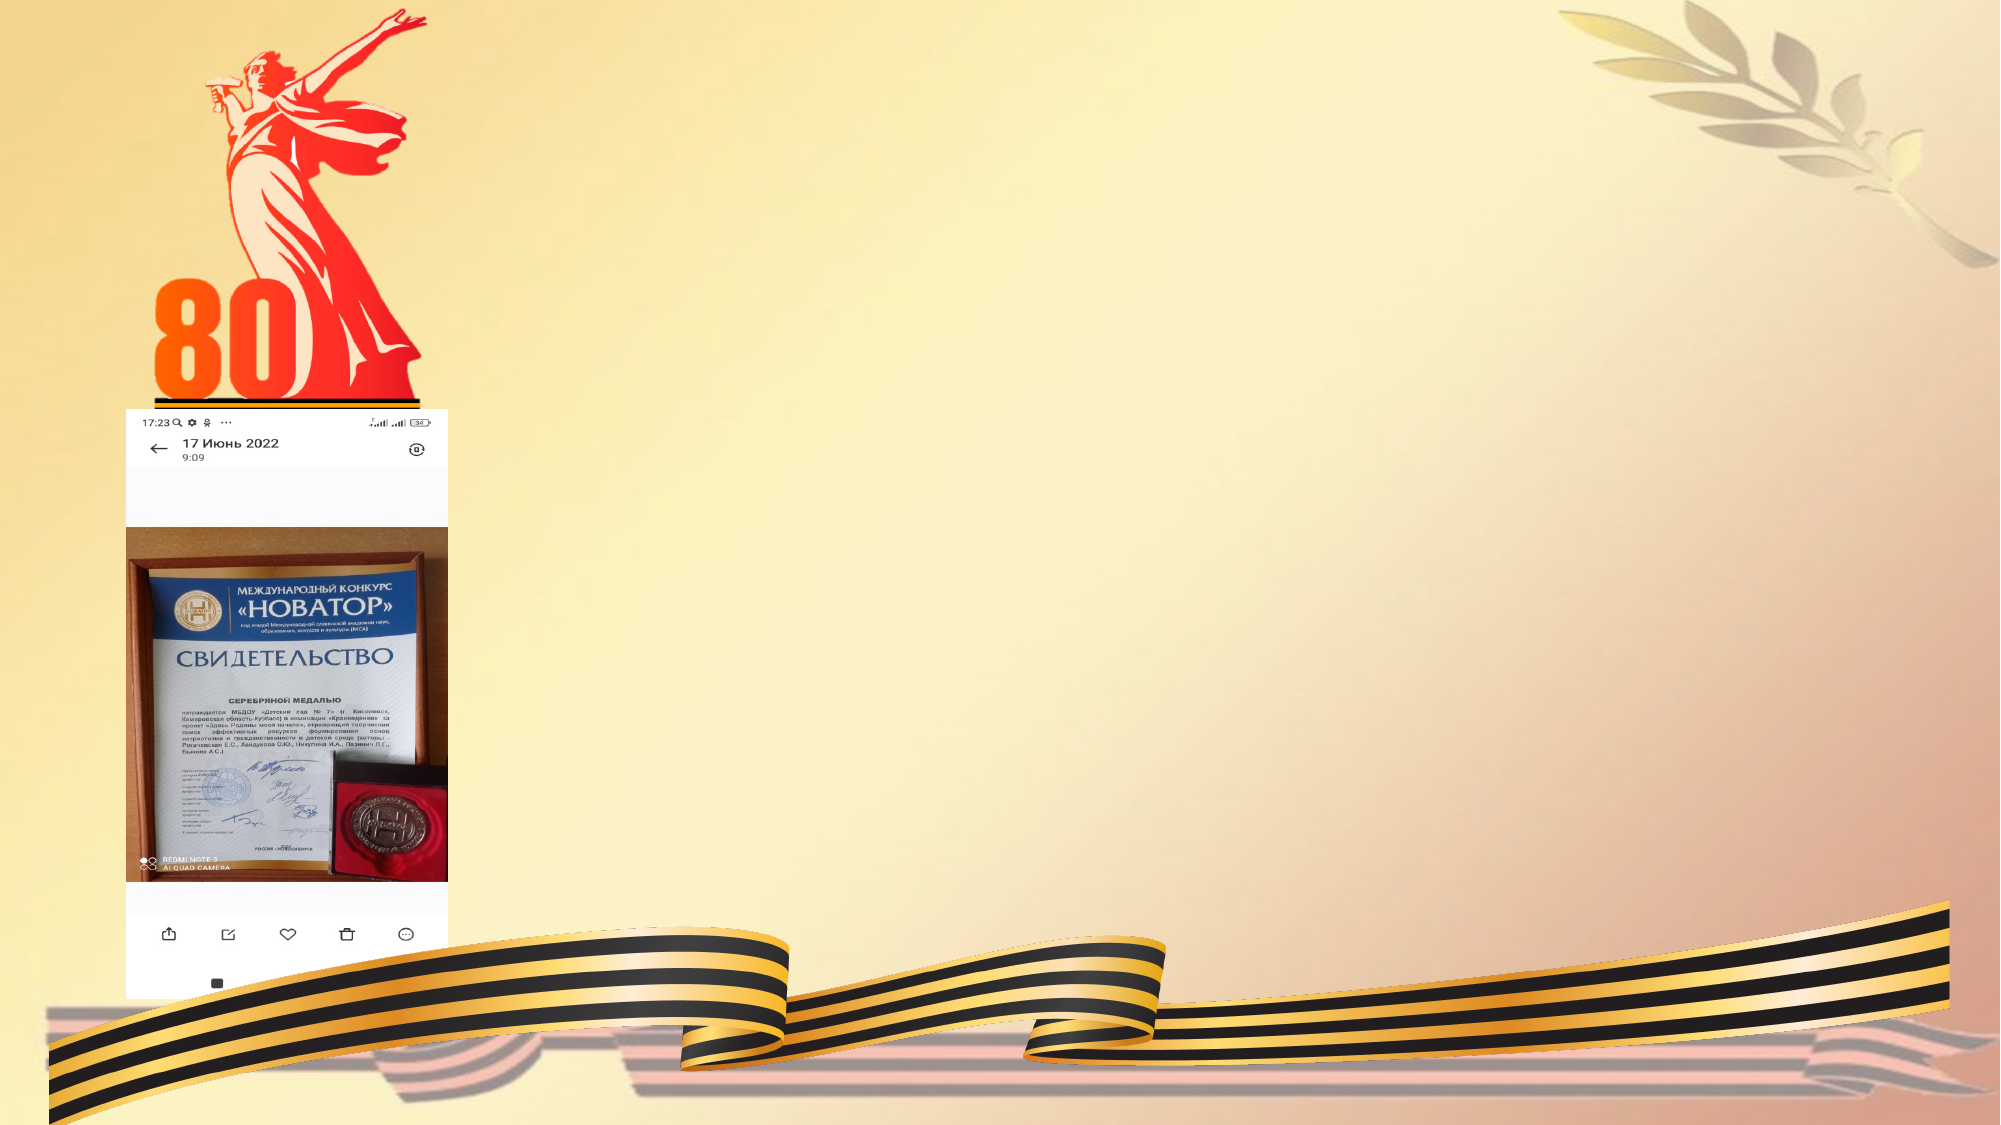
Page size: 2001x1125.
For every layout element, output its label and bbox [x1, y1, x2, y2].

picture [95, 0, 479, 557]
picture [49, 869, 1951, 1125]
list [126, 409, 448, 869]
